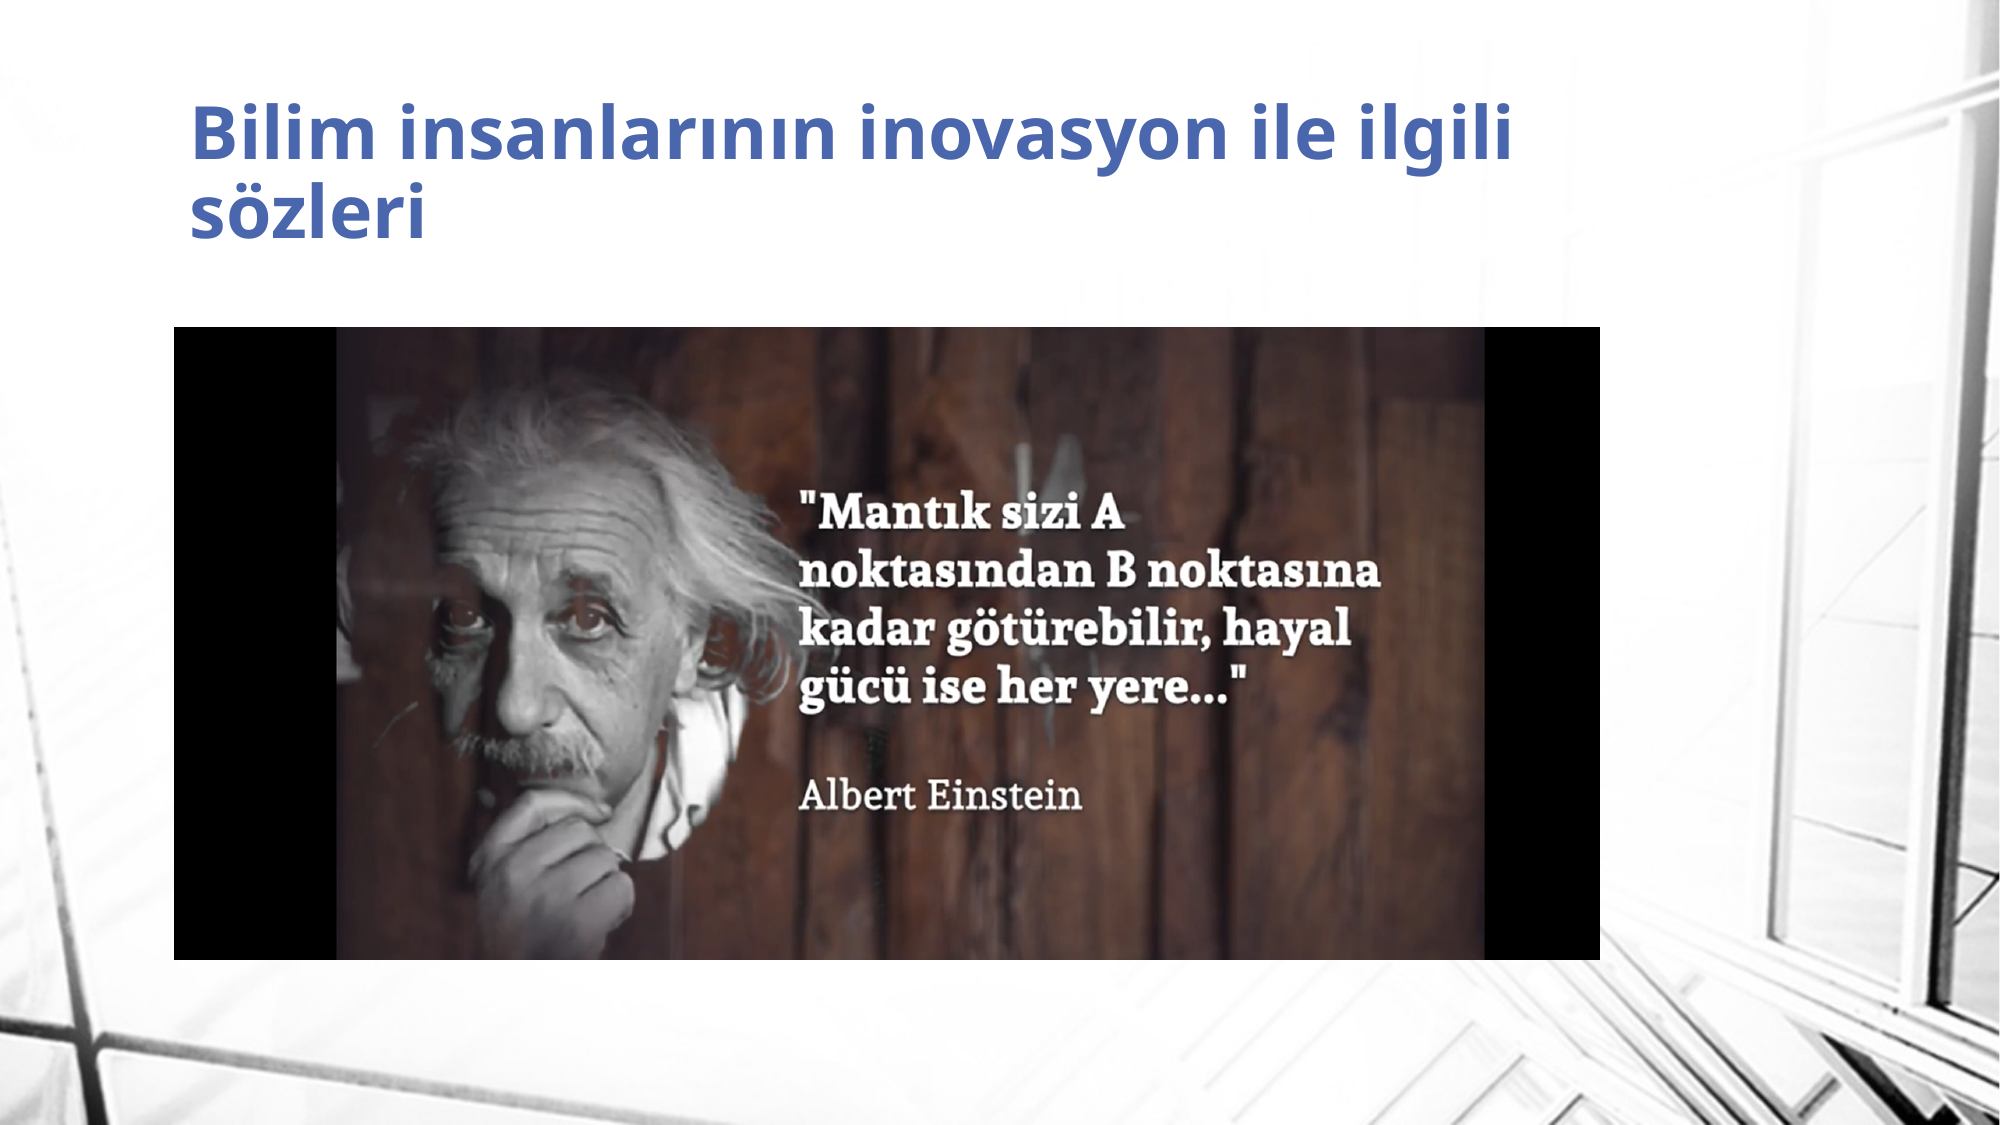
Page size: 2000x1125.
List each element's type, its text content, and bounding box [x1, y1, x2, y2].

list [174, 327, 1600, 960]
title Bilim insanlarının inovasyon ile ilgili sözleri [174, 87, 1600, 263]
picture [0, 0, 2000, 1125]
